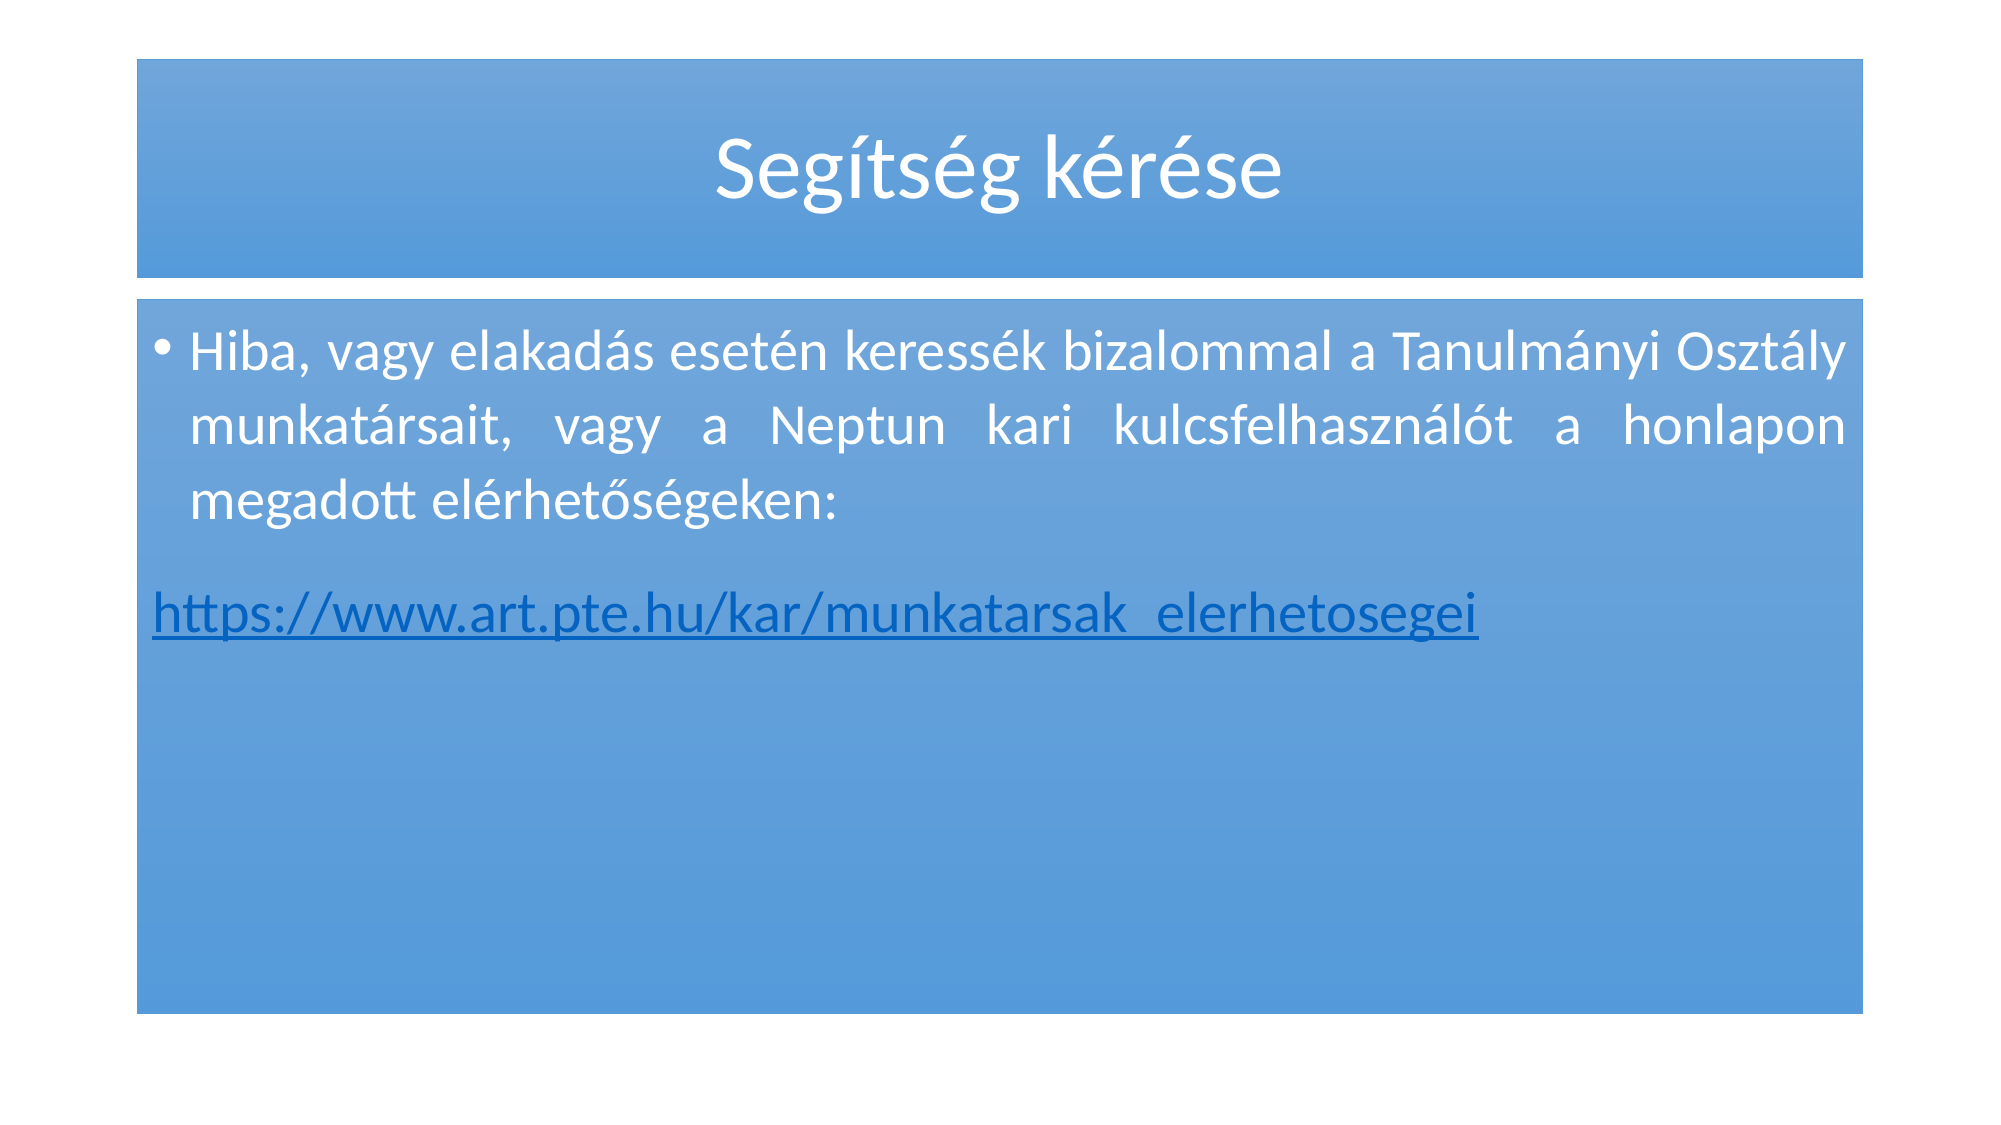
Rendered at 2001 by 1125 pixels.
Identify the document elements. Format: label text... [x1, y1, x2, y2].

list Hiba, vagy elakadás esetén keressék bizalommal a Tanulmányi Osztály munkatársait, vagy a Neptun kari kulcsfelhasználót a honlapon megadott elérhetőségeken: https://www.art.pte.hu/kar/munkatarsak_elerhetosegei [137, 299, 1863, 1014]
title Segítség kérése [137, 59, 1863, 278]
